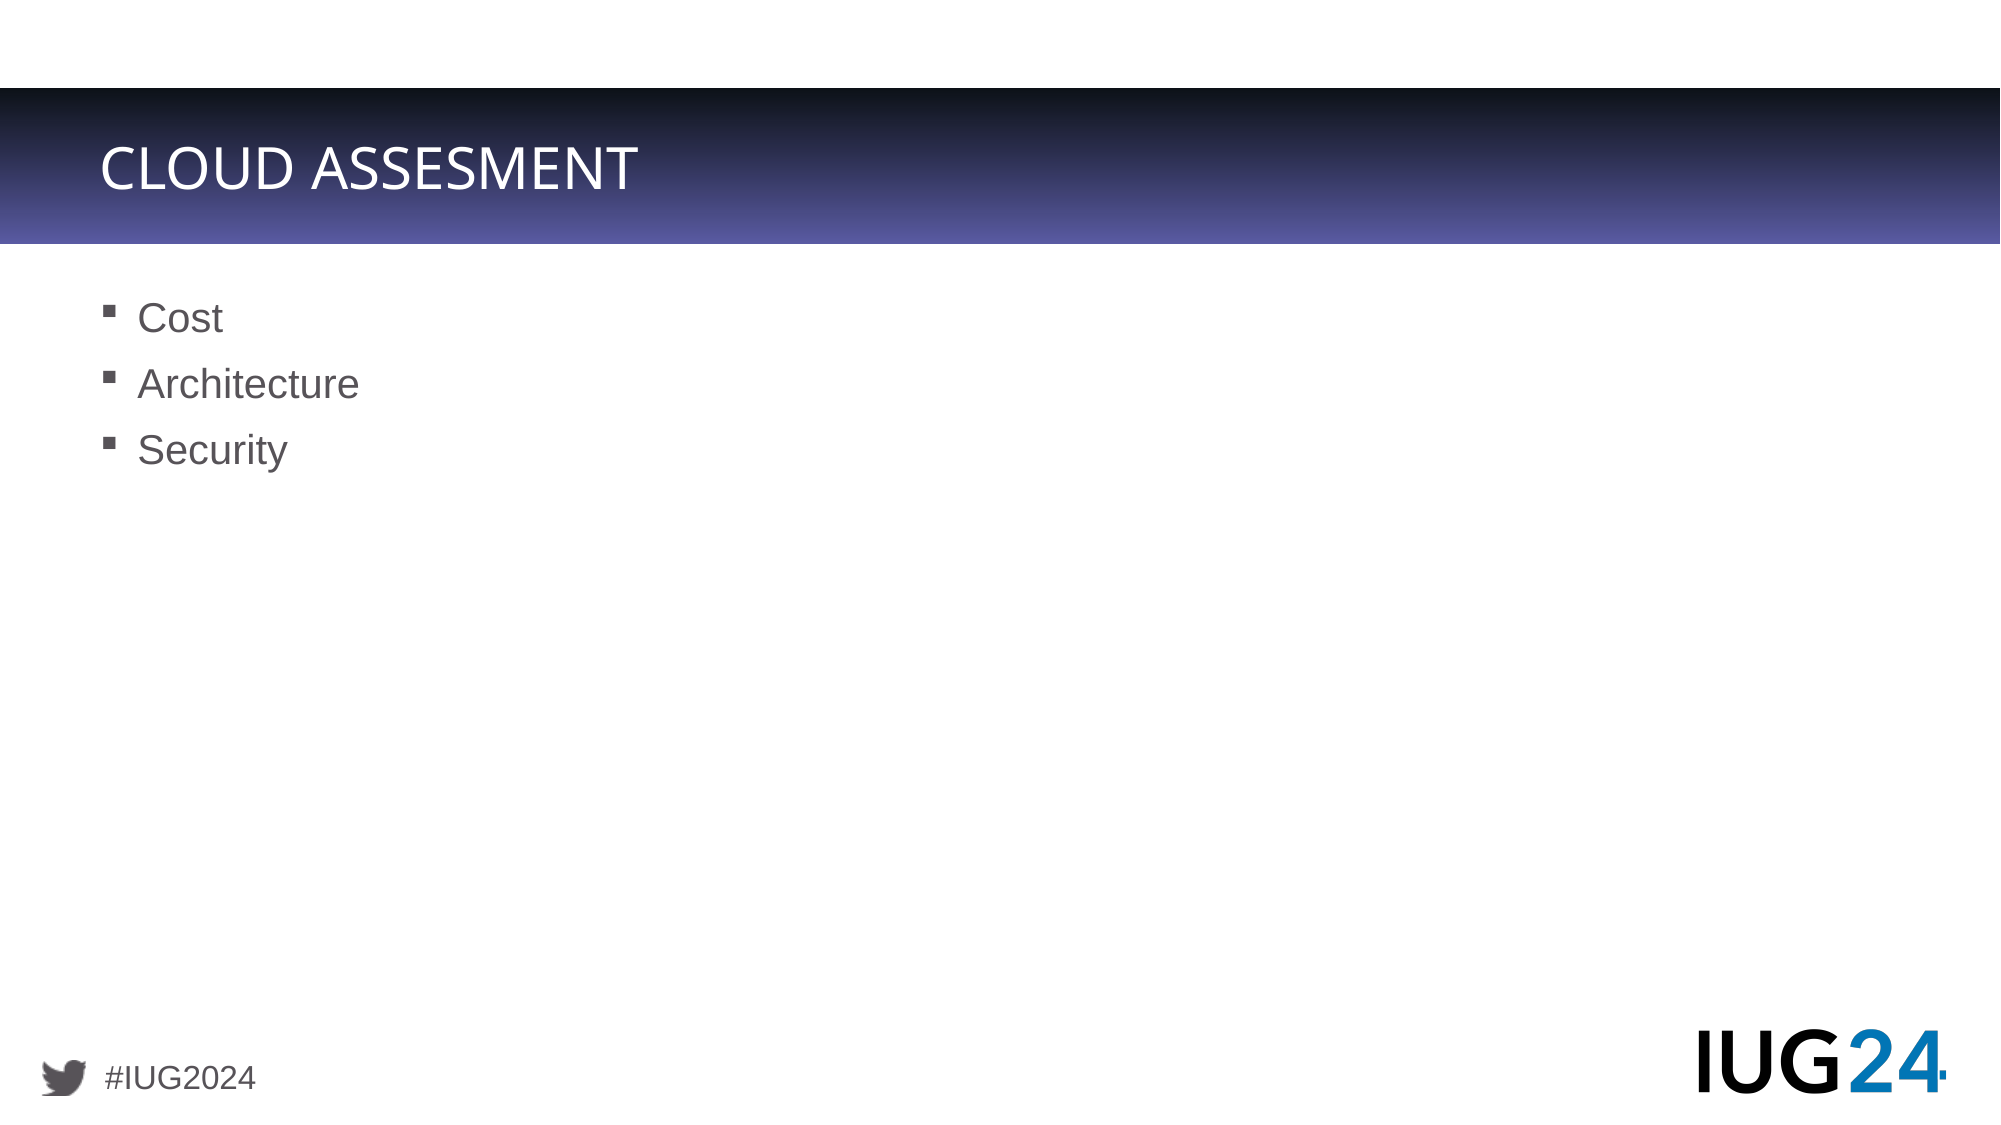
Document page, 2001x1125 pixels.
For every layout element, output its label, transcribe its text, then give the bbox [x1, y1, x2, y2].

title CLOUD ASSESMENT [84, 110, 1903, 232]
list Cost Architecture Security [84, 289, 1903, 1014]
picture [1691, 1022, 1957, 1107]
